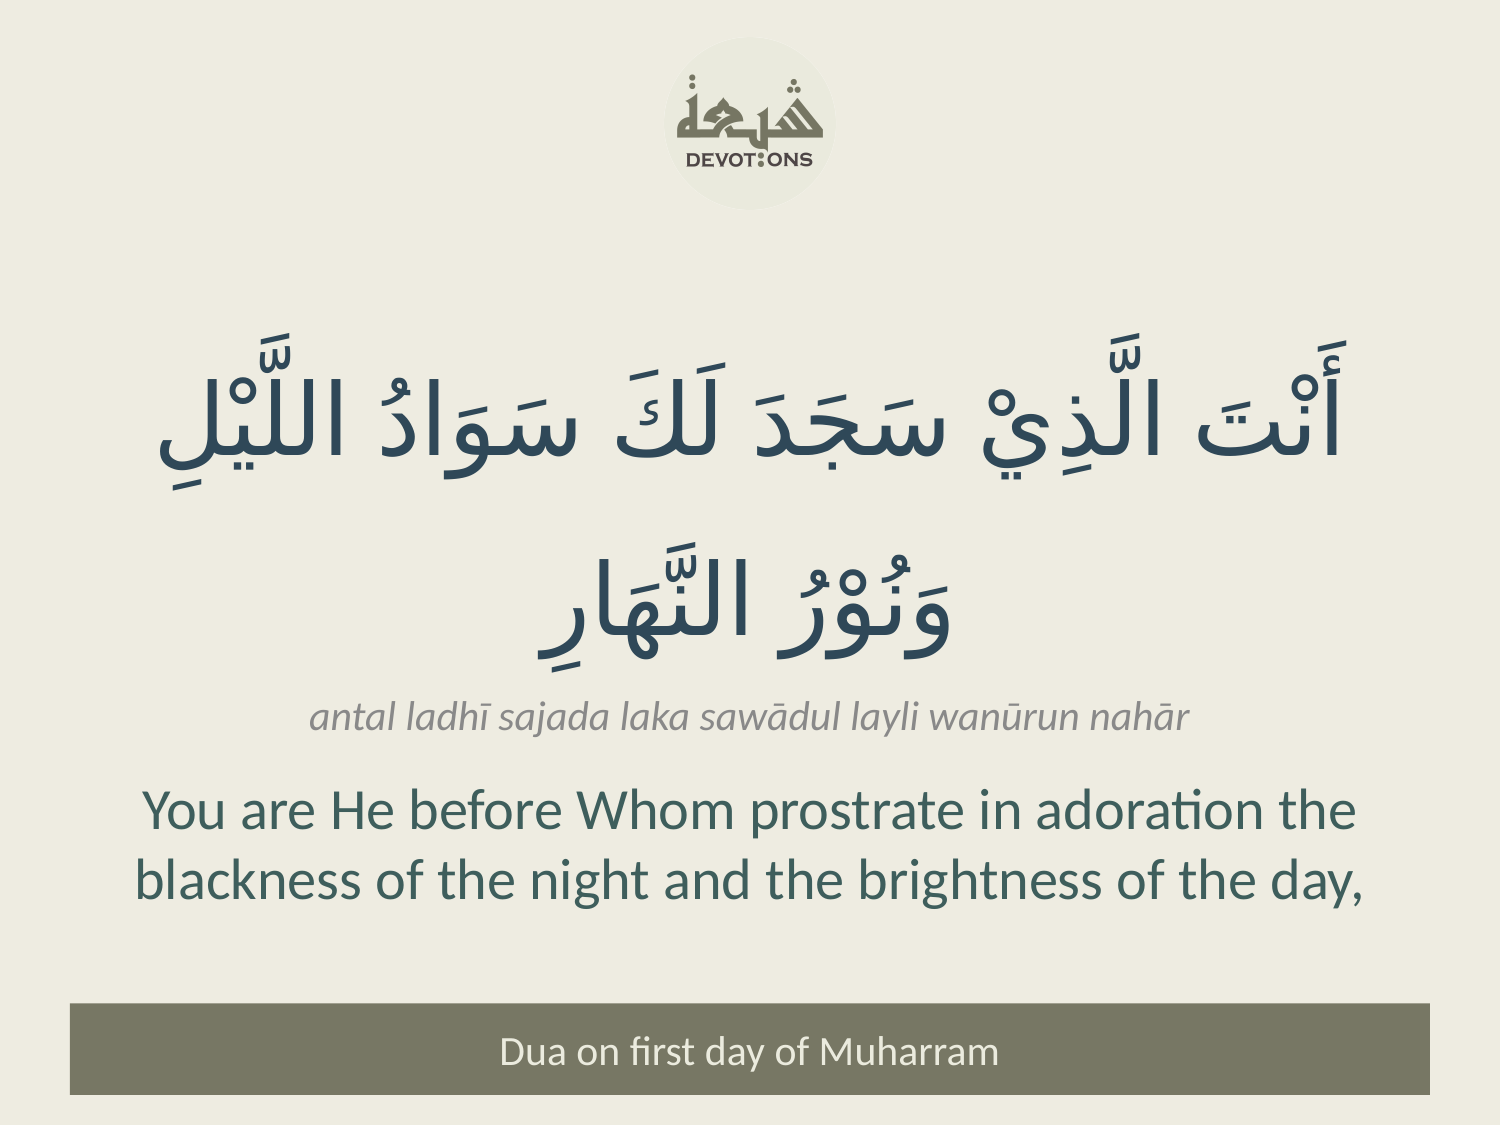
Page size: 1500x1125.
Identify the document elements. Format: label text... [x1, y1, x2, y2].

picture [656, 29, 844, 203]
list أَنْتَ الَّذِيْ سَجَدَ لَكَ سَوَادُ اللَّيْلِ وَنُوْرُ النَّهَارِ antal ladhī sajada laka sawādul layli wanūrun nahār You are He before Whom prostrate in adoration the blackness of the night and the brightness of the day, [69, 203, 1430, 1003]
list Dua on first day of Muharram [69, 1003, 1430, 1095]
